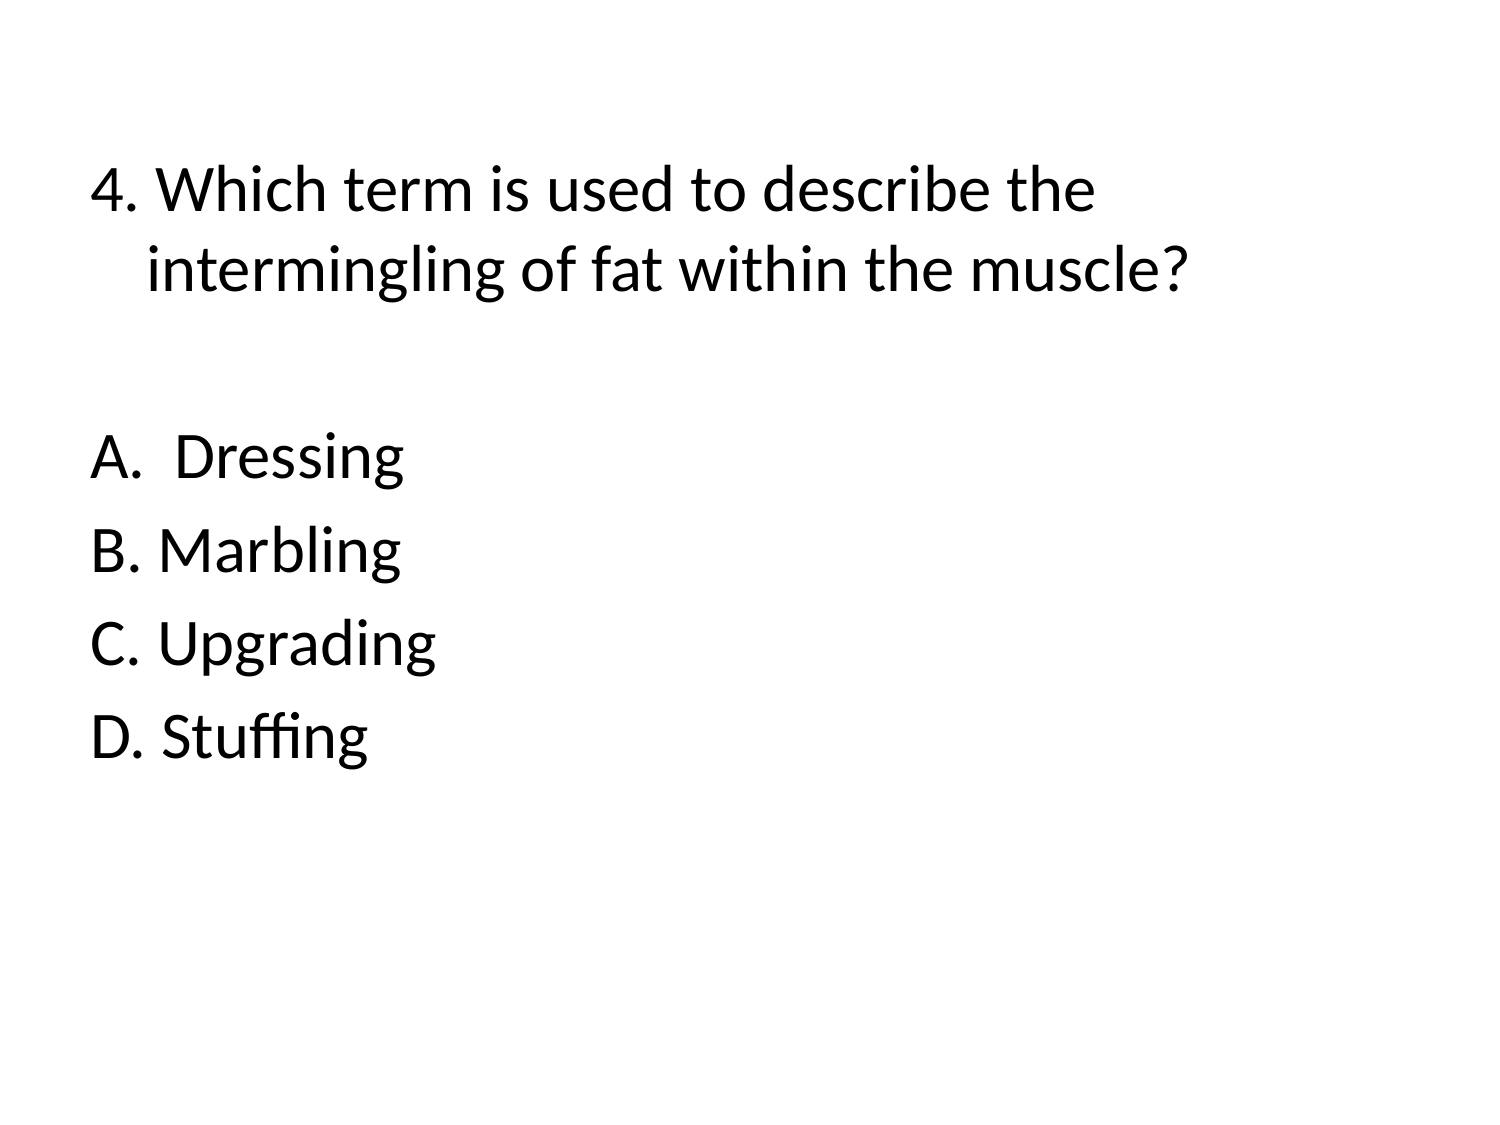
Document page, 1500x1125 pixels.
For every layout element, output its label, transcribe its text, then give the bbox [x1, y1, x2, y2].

list 4. Which term is used to describe the intermingling of fat within the muscle? Dressing B. Marbling C. Upgrading D. Stuffing [75, 137, 1425, 1063]
